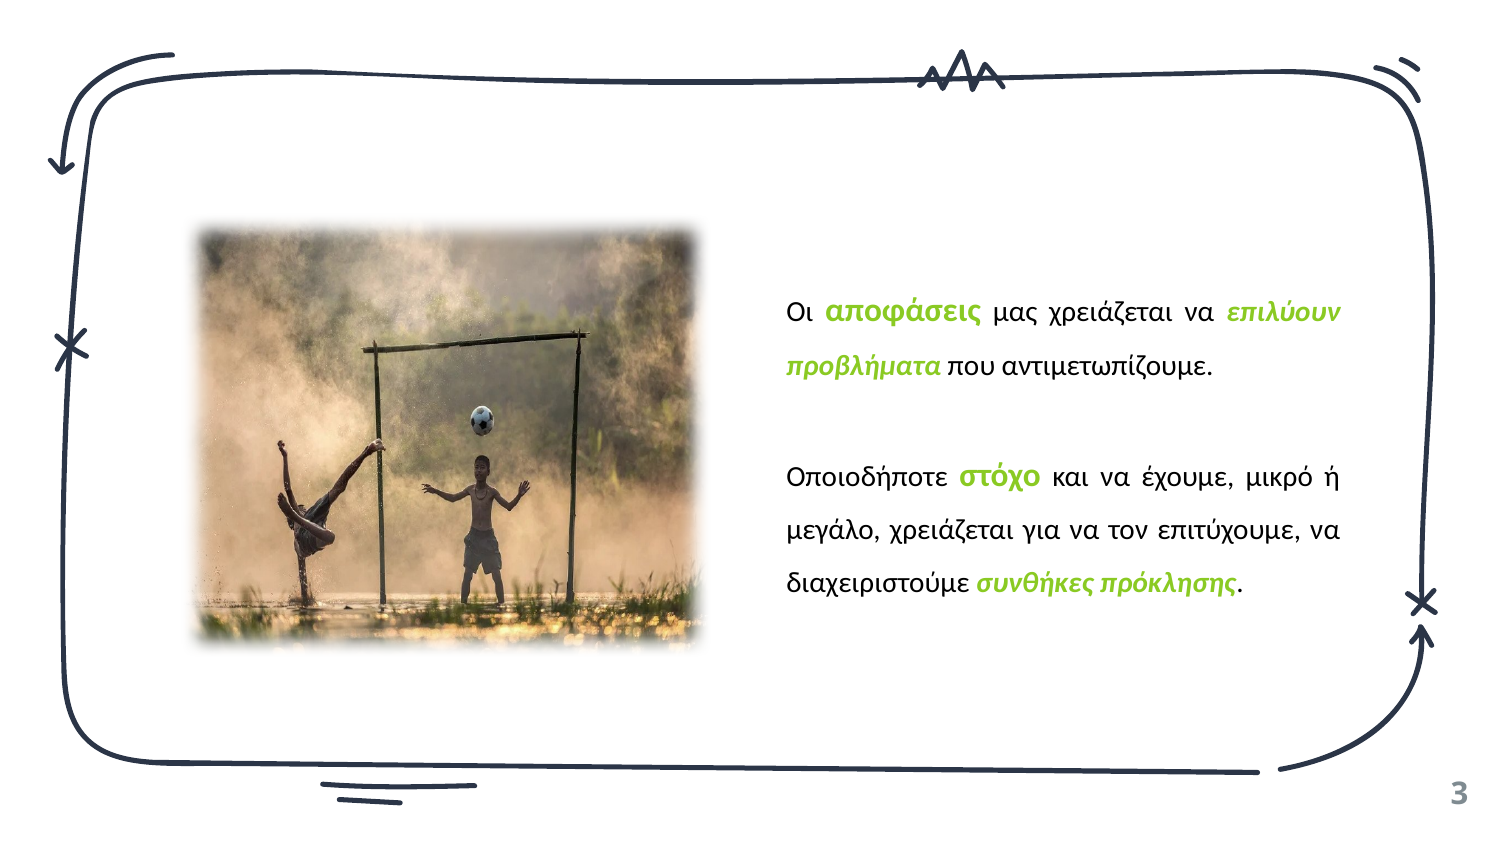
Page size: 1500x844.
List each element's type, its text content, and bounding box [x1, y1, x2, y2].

picture [180, 213, 711, 658]
slide_number 3 [1378, 769, 1469, 820]
text_box Οι αποφάσεις μας χρειάζεται να επιλύουν προβλήματα που αντιμετωπίζουμε. Οποιοδήποτε στόχο και να έχουμε, μικρό ή μεγάλο, χρειάζεται για να τον επιτύχουμε, να διαχειριστούμε συνθήκες πρόκλησης. [771, 261, 1356, 606]
